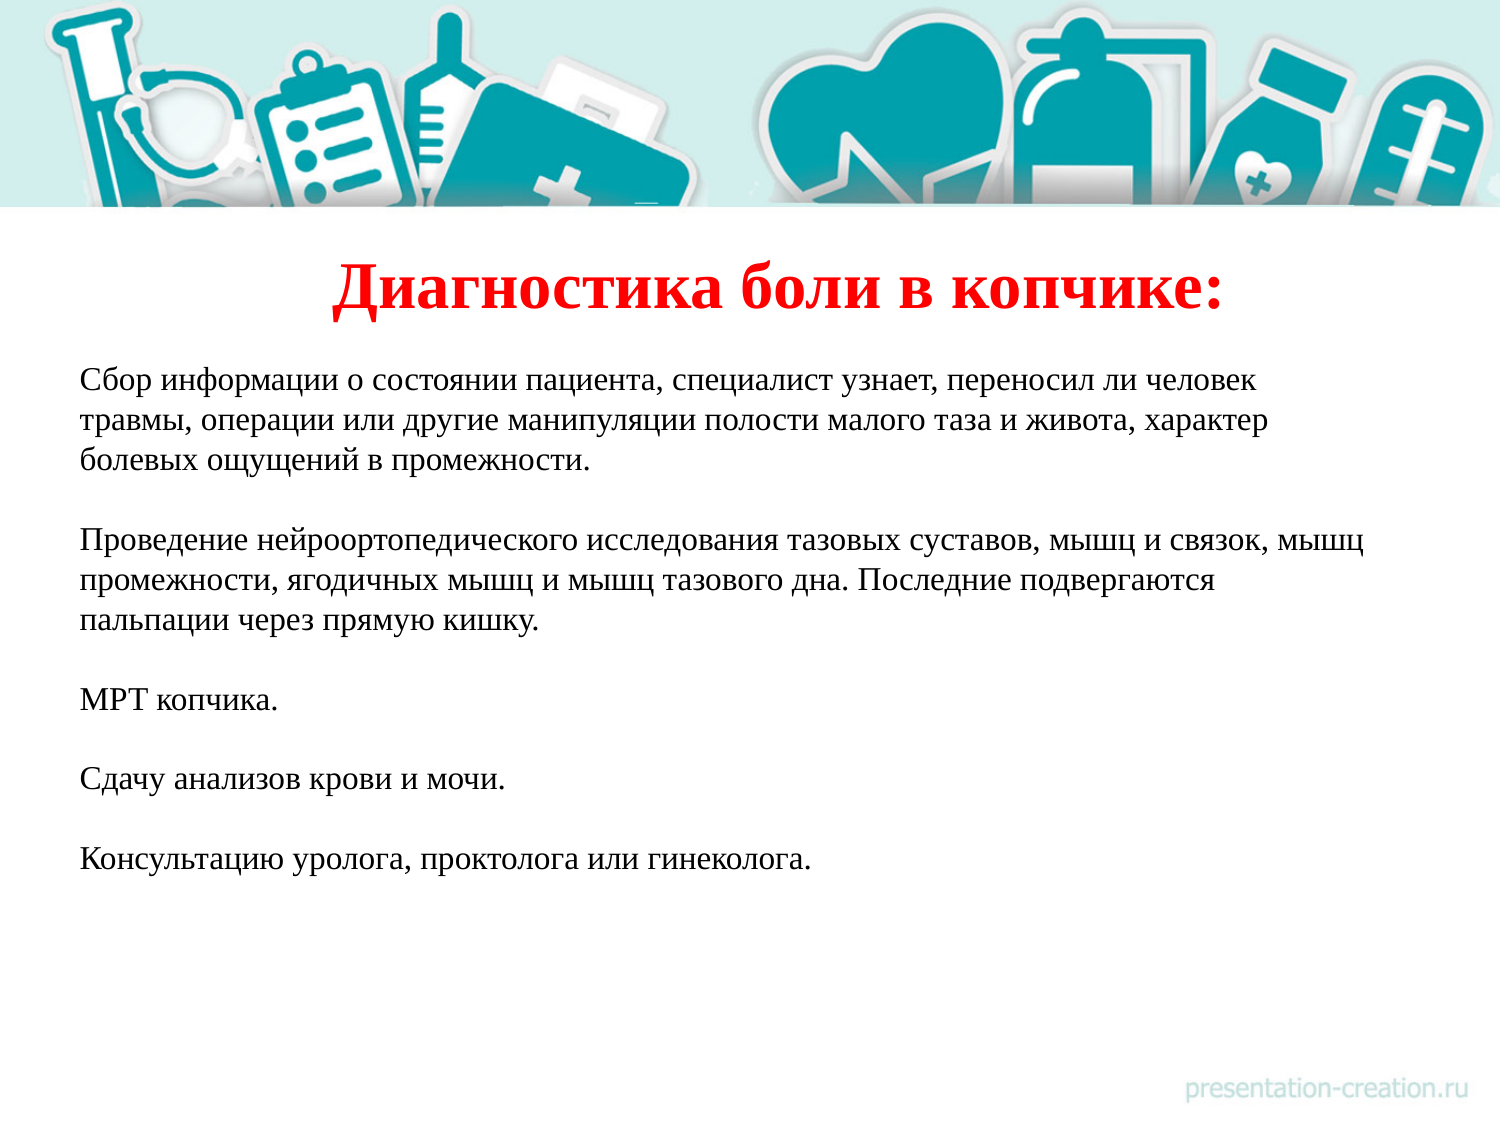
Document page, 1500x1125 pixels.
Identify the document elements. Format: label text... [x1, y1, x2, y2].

title Диагностика боли в копчике: [289, 184, 1270, 349]
text_box Сбор информации о состоянии пациента, специалист узнает, переносил ли человек травмы, операции или другие манипуляции полости малого таза и живота, характер болевых ощущений в промежности. Проведение нейроортопедического исследования тазовых суставов, мышц и связок, мышц промежности, ягодичных мышц и мышц тазового дна. Последние подвергаются пальпации через прямую кишку. МРТ копчика. Сдачу анализов крови и мочи. Консультацию уролога, проктолога или гинеколога. [64, 349, 1388, 884]
picture [0, 0, 1500, 1125]
